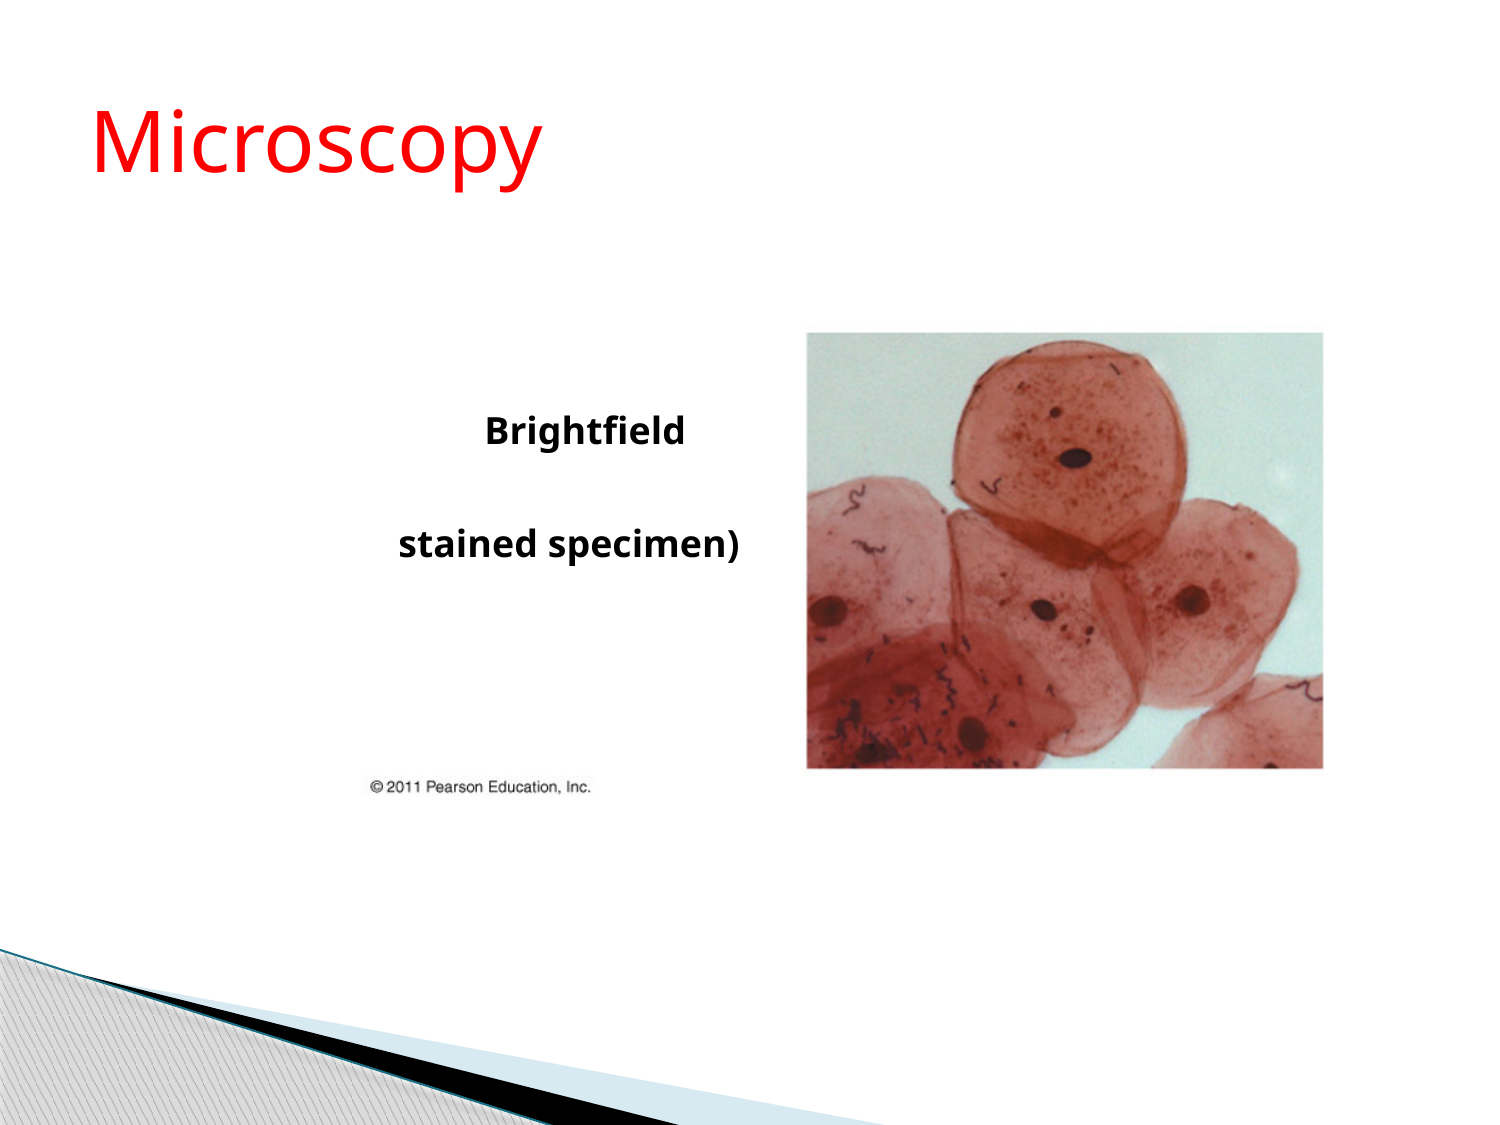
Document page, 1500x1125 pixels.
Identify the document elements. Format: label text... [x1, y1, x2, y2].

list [363, 324, 1331, 807]
title Microscopy [75, 45, 1425, 233]
